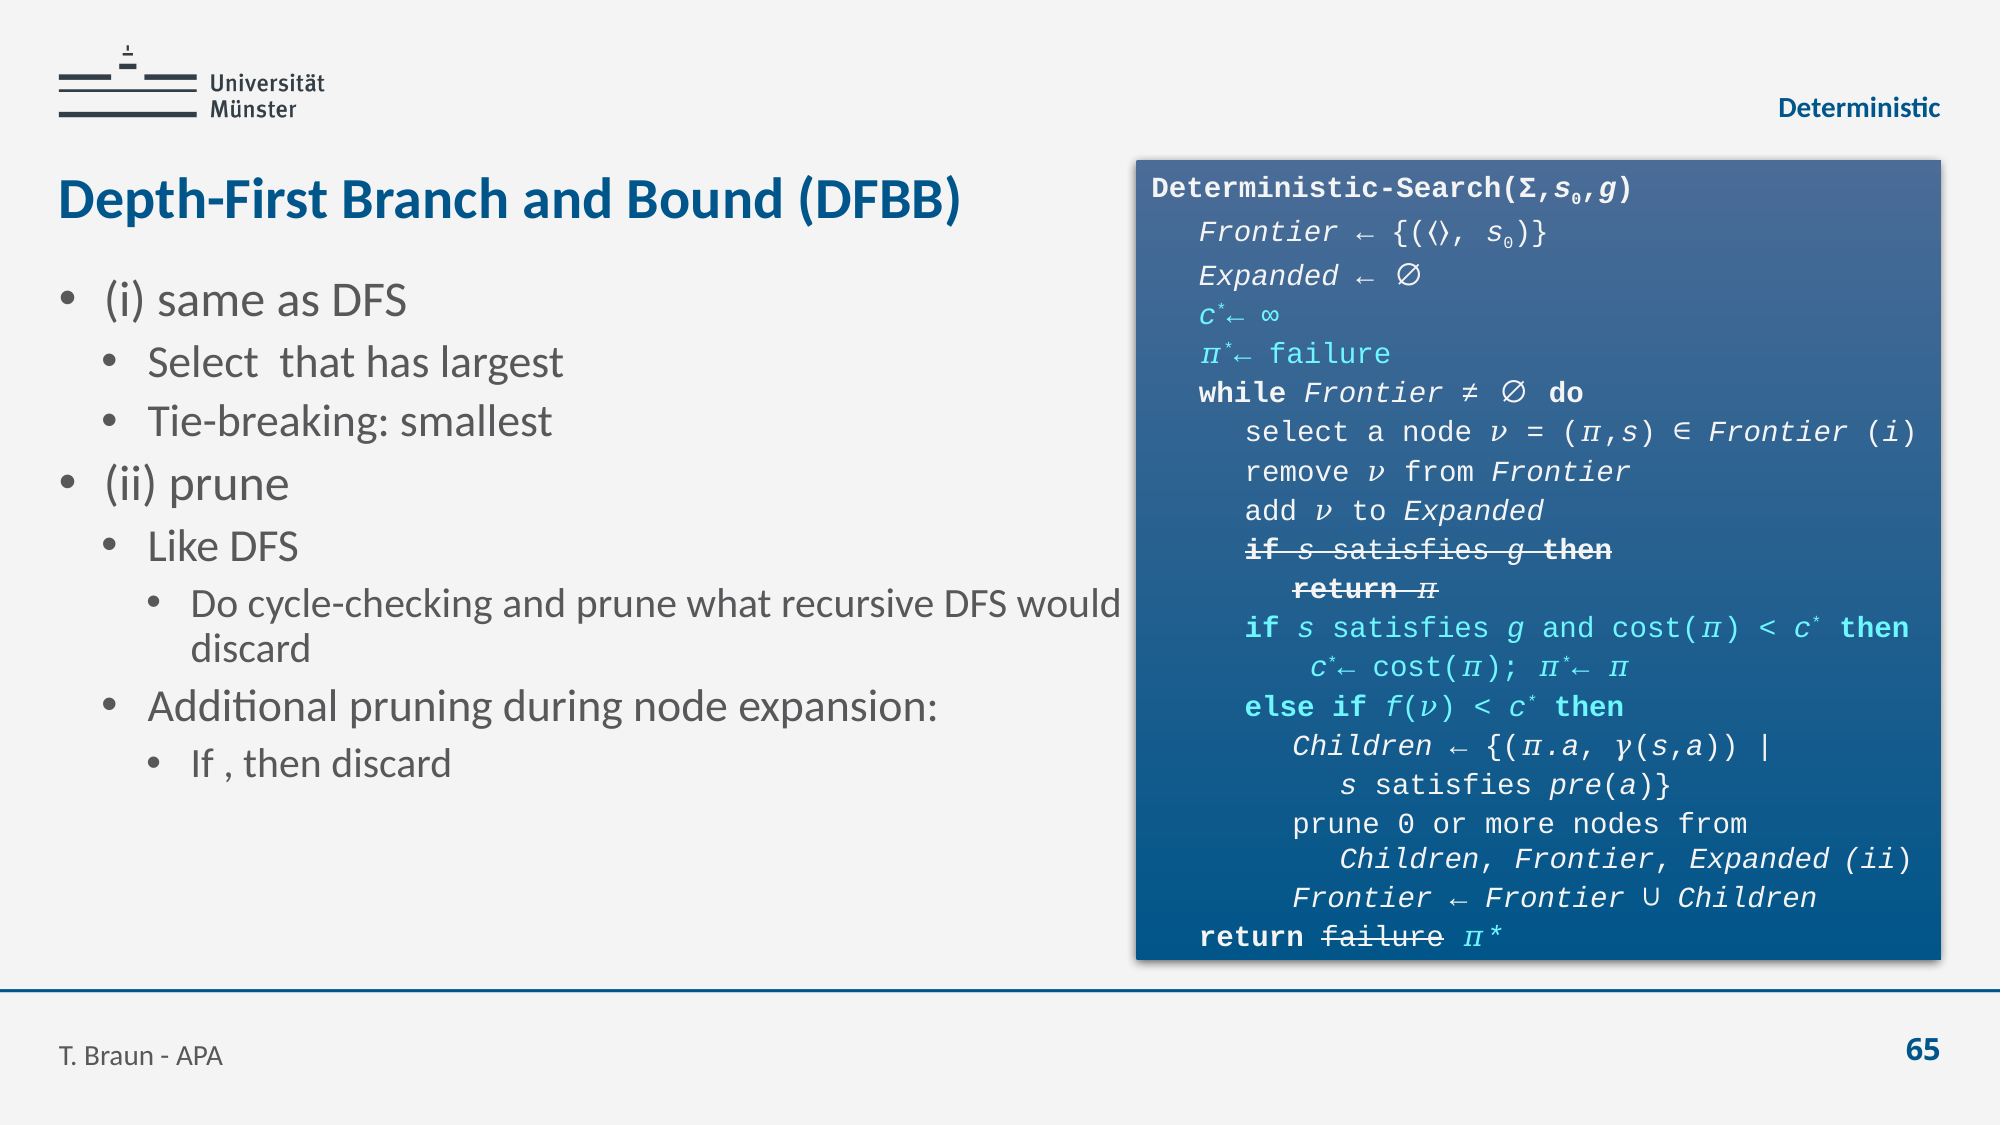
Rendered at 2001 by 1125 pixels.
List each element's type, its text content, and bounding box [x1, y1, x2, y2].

footer T. Braun - APA [58, 1012, 1440, 1072]
slide_number 65 [1822, 1012, 1941, 1072]
text_box Deterministic-Search(Σ,s0,g) Frontier ← {(⟨⟩, s0)} Expanded ← ∅ c*← ∞ 𝜋*← failure while Frontier ≠ ∅ do select a node 𝜈 = (𝜋,s) ∈ Frontier (i) remove 𝜈 from Frontier add 𝜈 to Expanded if s satisfies g then return 𝜋 if s satisfies g and cost(𝜋) < c* then c*← cost(𝜋); 𝜋*← 𝜋 else if f(𝜈) < c* then Children ← {(𝜋.a, 𝛾(s,a)) | s satisfies pre(a)} prune 0 or more nodes from Children, Frontier, Expanded (ii) Frontier ← Frontier ∪ Children return failure 𝜋* [1136, 160, 1941, 960]
picture [57, 43, 326, 119]
slide_number Deterministic [589, 63, 1941, 123]
title Depth-First Branch and Bound (DFBB) [58, 148, 1941, 243]
